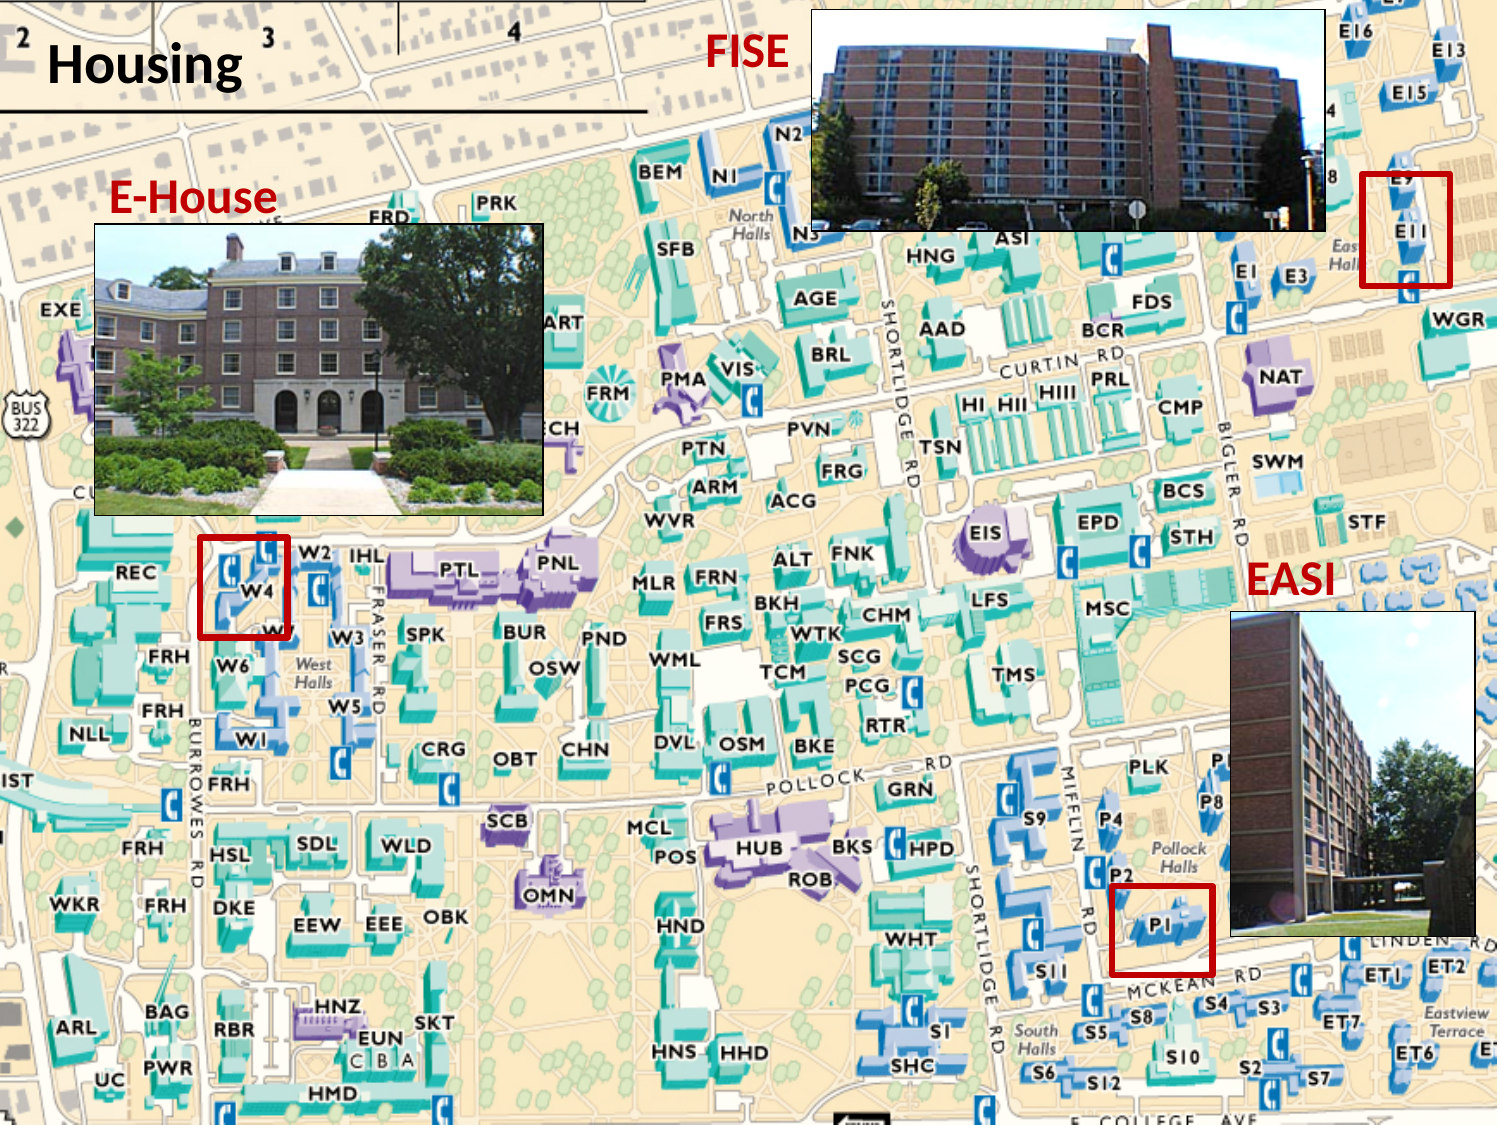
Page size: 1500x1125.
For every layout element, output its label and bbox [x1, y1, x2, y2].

picture [94, 224, 543, 516]
picture [812, 9, 1325, 231]
picture [1230, 612, 1475, 937]
list [0, 0, 1497, 1125]
